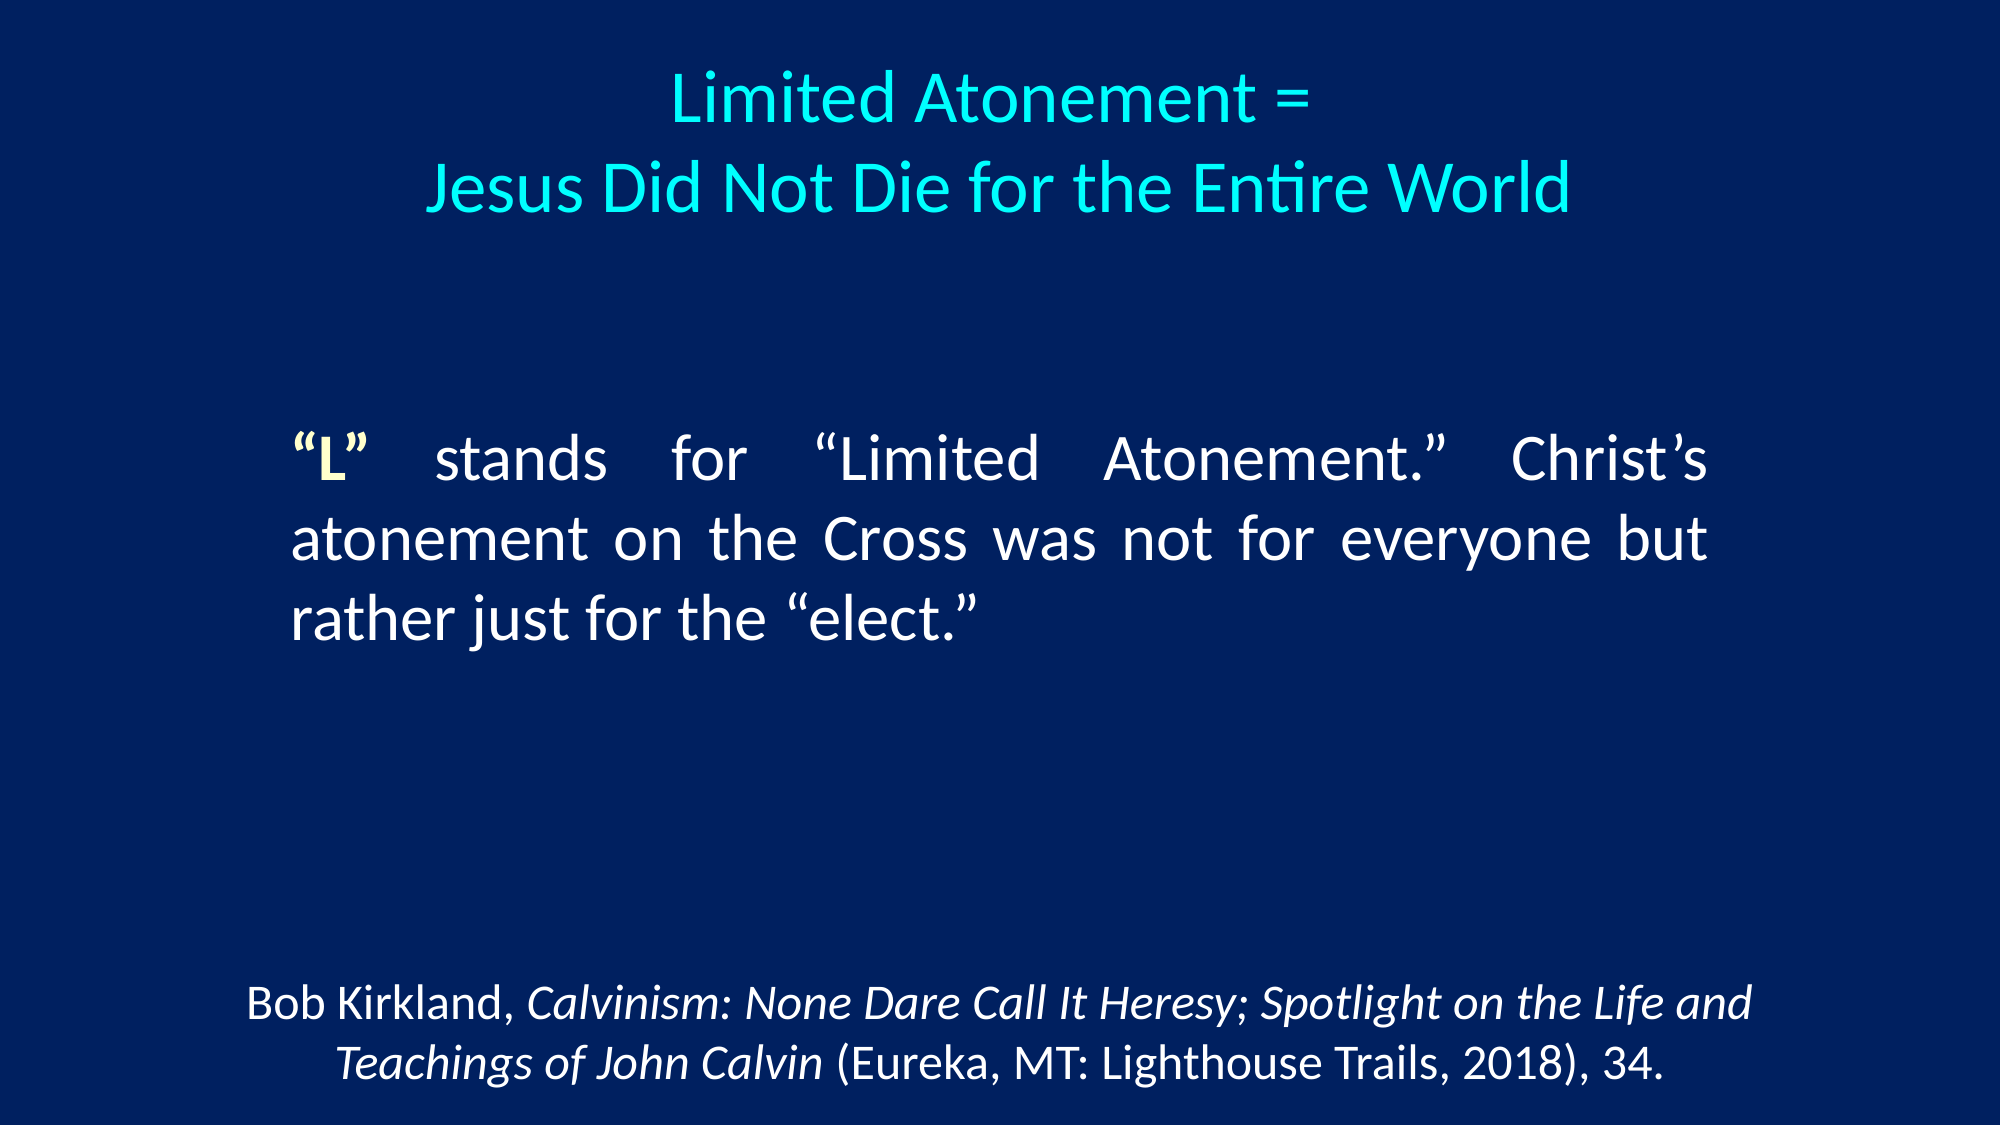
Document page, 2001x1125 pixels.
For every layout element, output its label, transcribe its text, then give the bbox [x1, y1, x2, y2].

text_box Bob Kirkland, Calvinism: None Dare Call It Heresy; Spotlight on the Life and Teachings of John Calvin (Eureka, MT: Lighthouse Trails, 2018), 34. [218, 962, 1782, 1098]
title Limited Atonement = Jesus Did Not Die for the Entire World [0, 24, 2000, 250]
list “L” stands for “Limited Atonement.” Christ’s atonement on the Cross was not for everyone but rather just for the “elect.” [274, 405, 1726, 719]
